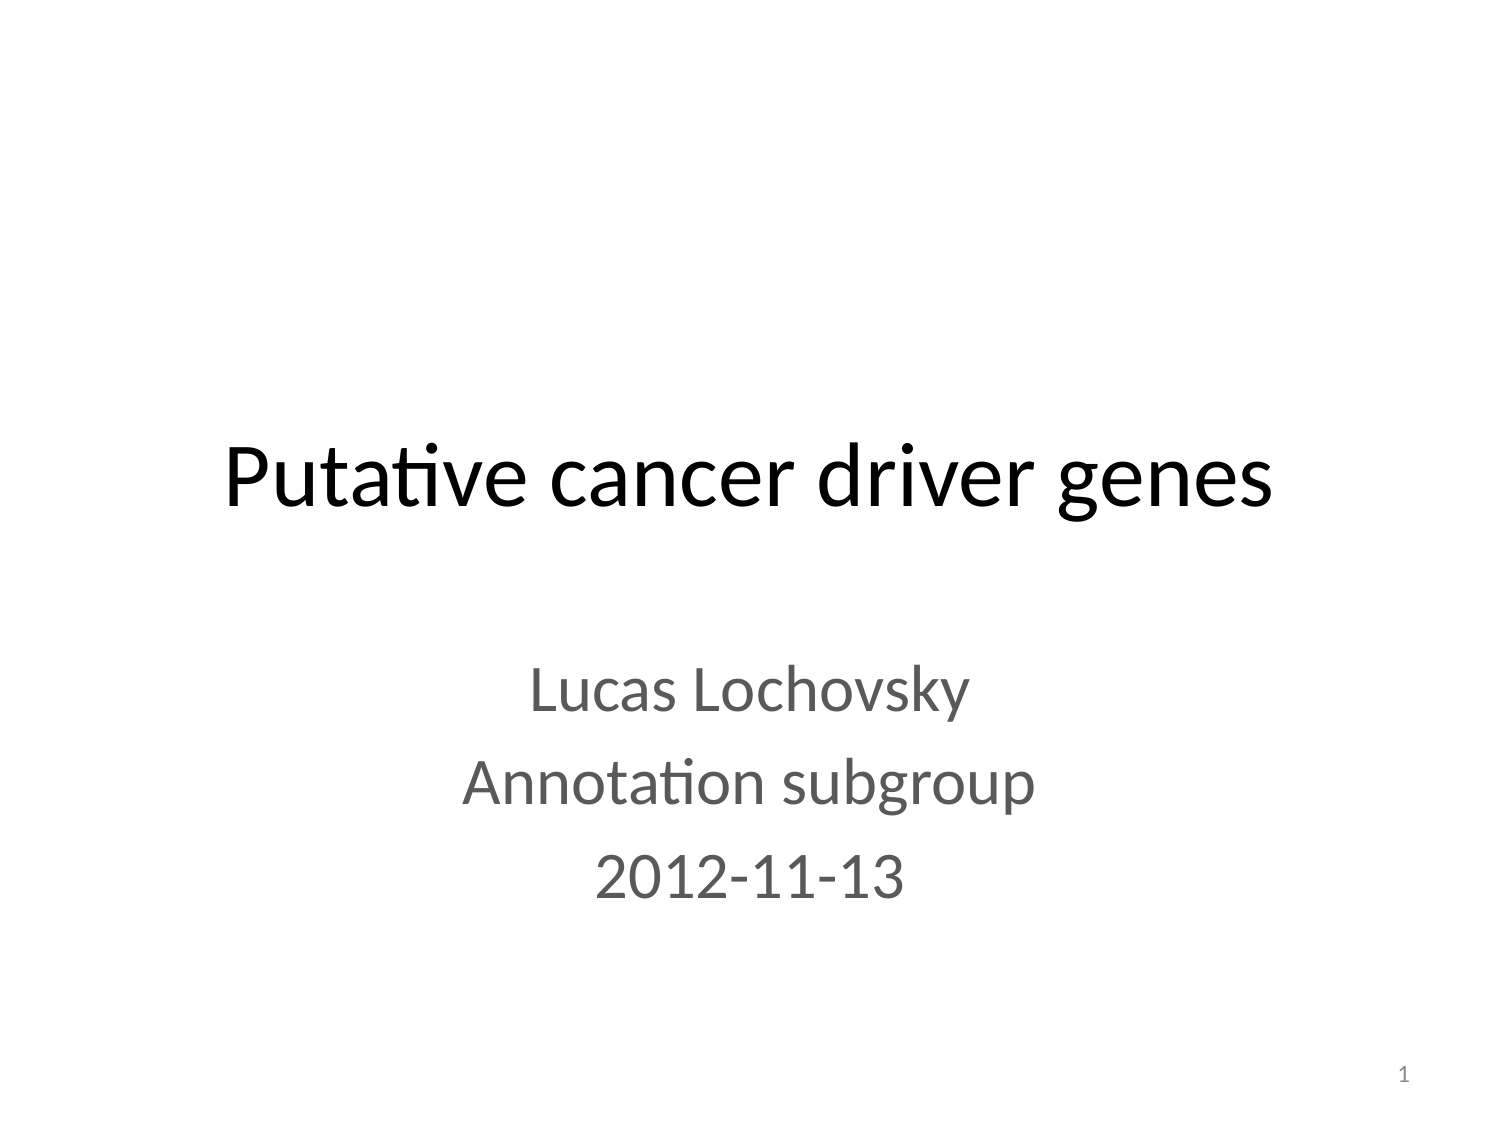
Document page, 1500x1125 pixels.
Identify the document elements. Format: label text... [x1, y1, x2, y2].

subtitle Lucas Lochovsky Annotation subgroup 2012-11-13 [225, 637, 1275, 925]
slide_number 1 [1074, 1042, 1425, 1103]
title Putative cancer driver genes [112, 349, 1388, 591]
